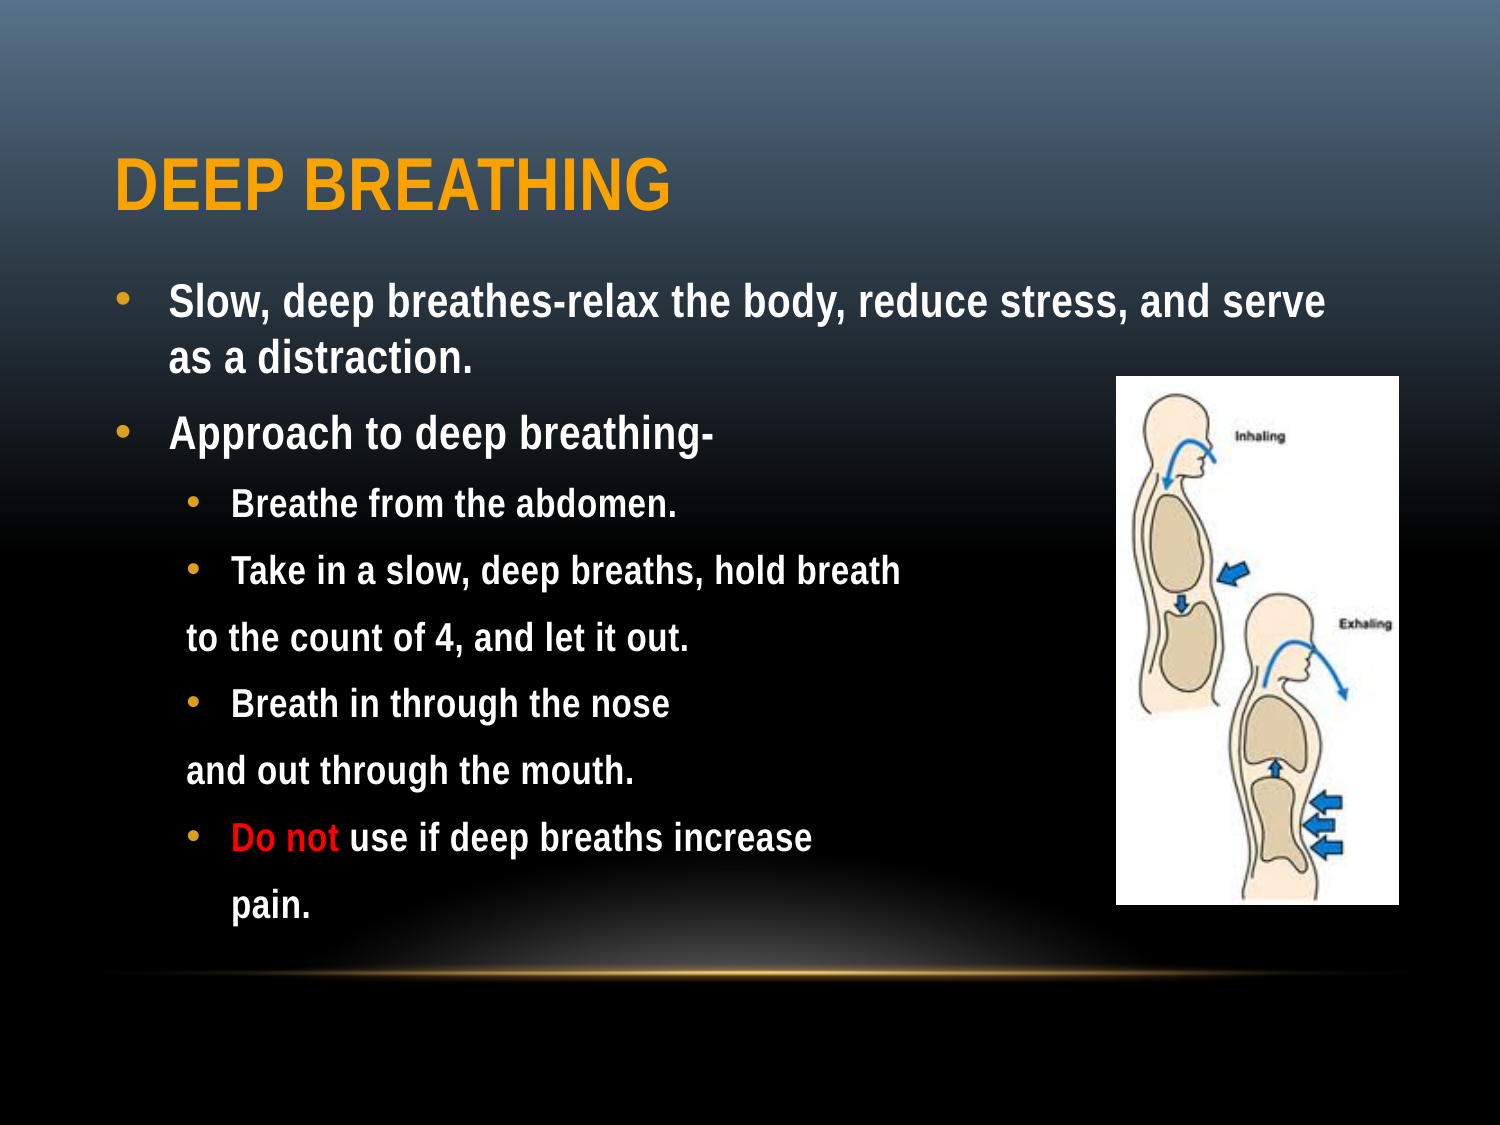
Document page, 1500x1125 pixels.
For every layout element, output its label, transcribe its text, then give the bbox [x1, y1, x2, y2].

title Deep Breathing [99, 45, 1400, 233]
picture [0, 0, 1500, 1125]
list Slow, deep breathes-relax the body, reduce stress, and serve as a distraction. Approach to deep breathing- Breathe from the abdomen. Take in a slow, deep breaths, hold breath to the count of 4, and let it out. Breath in through the nose and out through the mouth. Do not use if deep breaths increase pain. [99, 262, 1400, 938]
